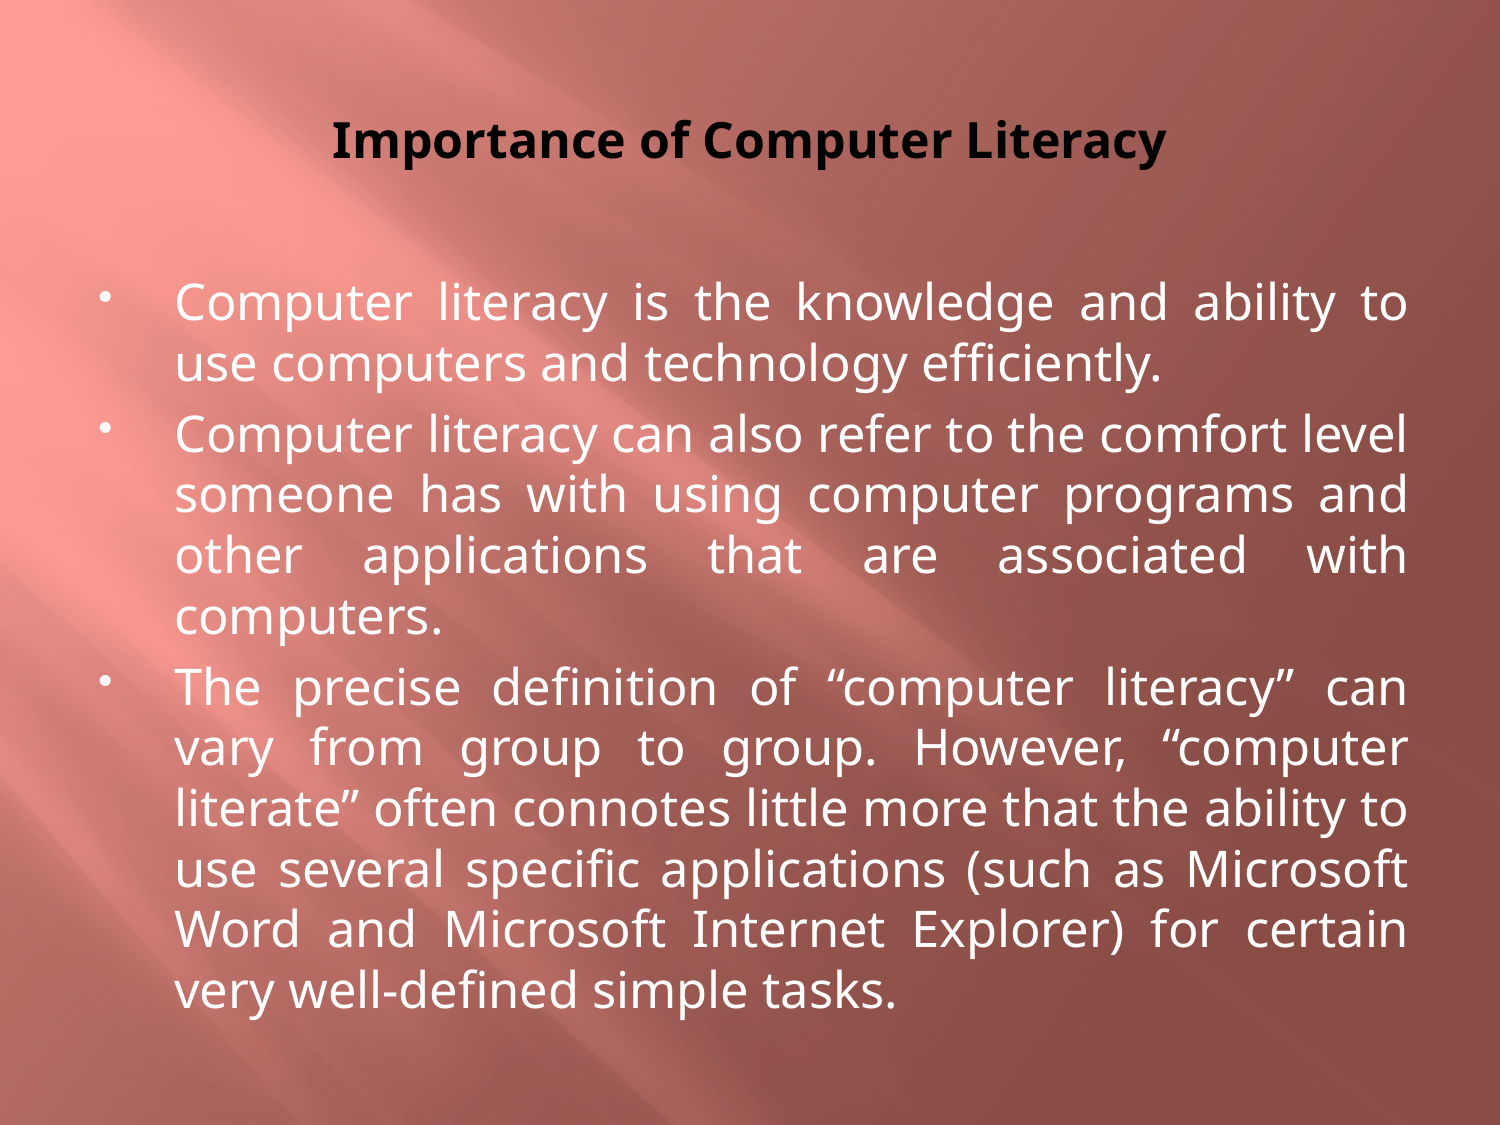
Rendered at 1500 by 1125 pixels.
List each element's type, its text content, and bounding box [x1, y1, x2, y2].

title Importance of Computer Literacy [75, 45, 1425, 233]
list Computer literacy is the knowledge and ability to use computers and technology efficiently. Computer literacy can also refer to the comfort level someone has with using computer programs and other applications that are associated with computers. The precise definition of “computer literacy” can vary from group to group. However, “computer literate” often connotes little more that the ability to use several specific applications (such as Microsoft Word and Microsoft Internet Explorer) for certain very well-defined simple tasks. [75, 262, 1425, 1035]
